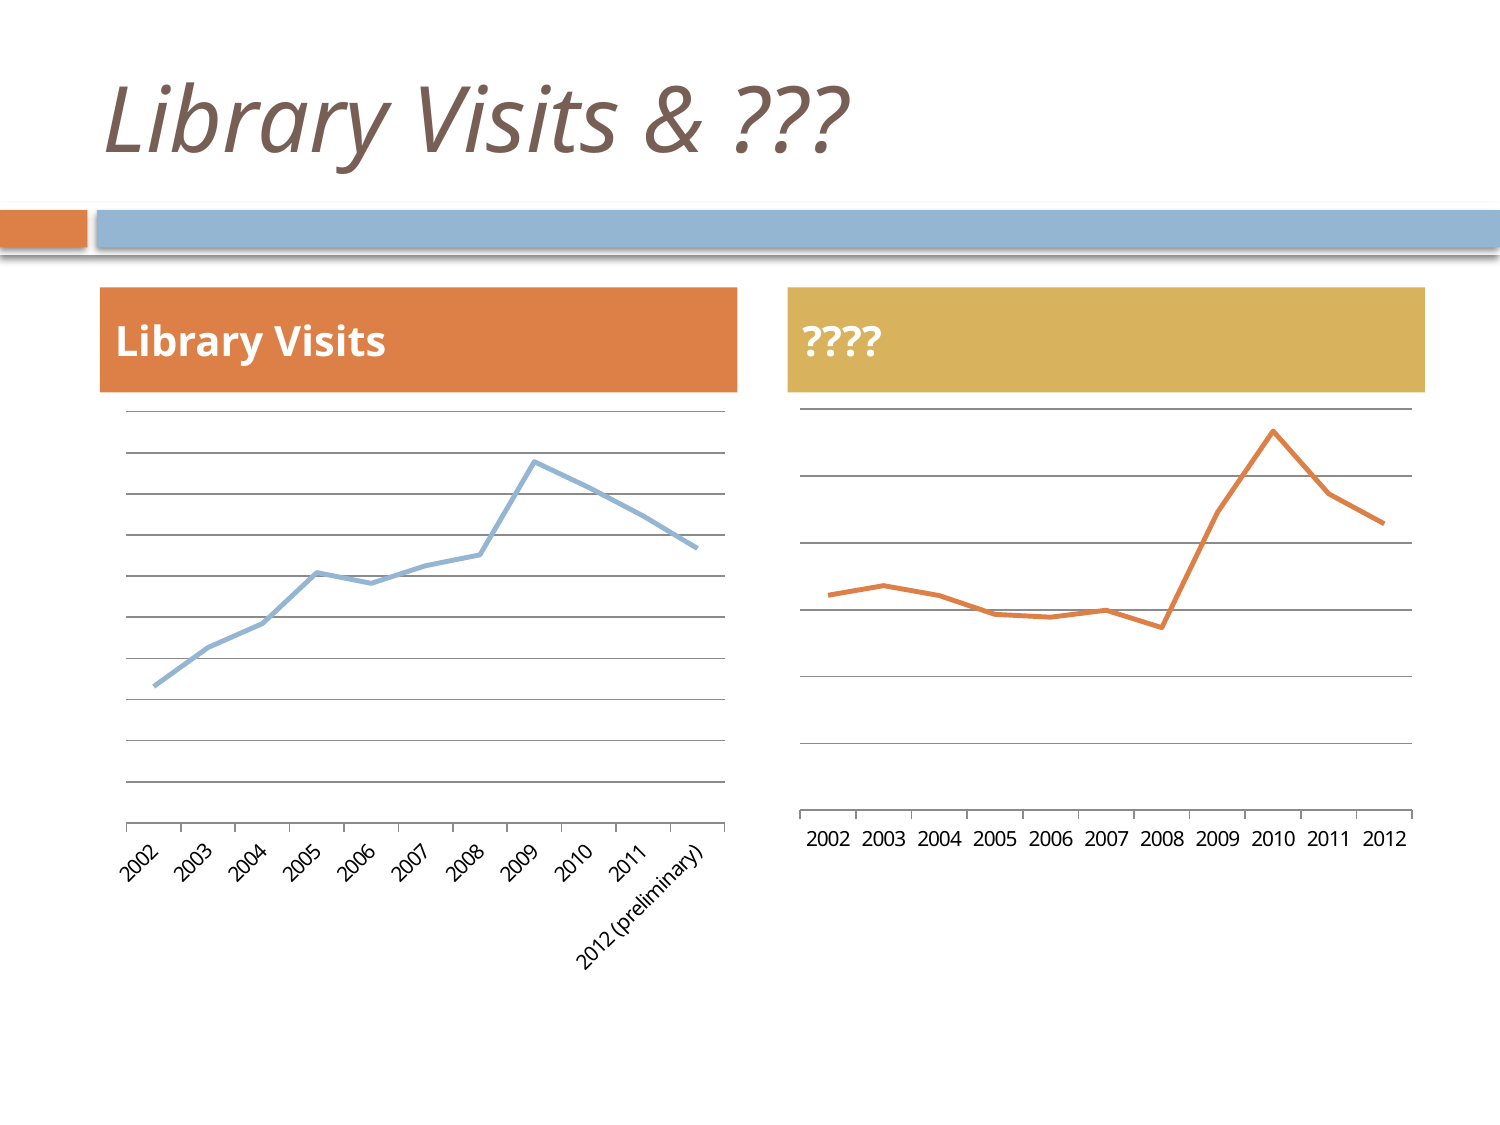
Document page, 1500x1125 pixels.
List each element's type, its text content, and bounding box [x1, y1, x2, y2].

list Library Visits [99, 287, 738, 393]
chart [99, 399, 738, 988]
list ???? [787, 287, 1425, 393]
chart [787, 399, 1426, 863]
title Library Visits & ??? [87, 44, 1425, 188]
